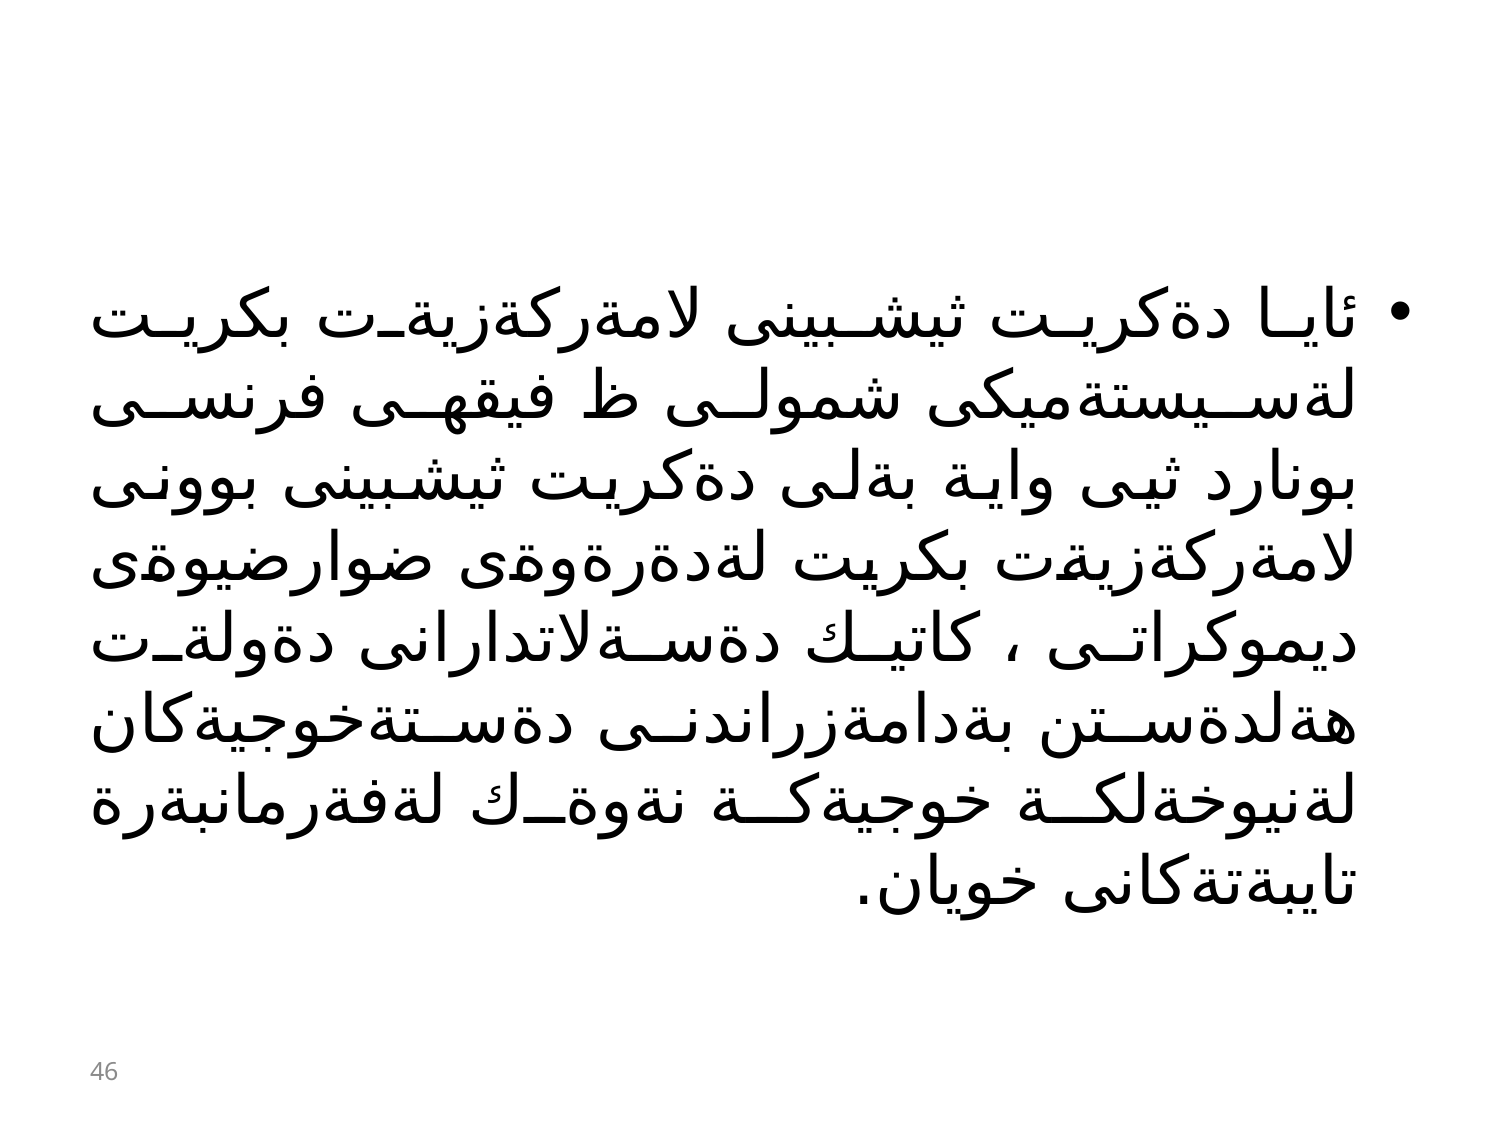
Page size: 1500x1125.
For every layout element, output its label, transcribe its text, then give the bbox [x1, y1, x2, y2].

slide_number 46 [75, 1042, 425, 1103]
list ئايا دةكريت ثيشبينى لامةركةزيةت بكريت لةسيستةميكى شمولى ظ فيقهى فرنسى بونارد ثيى واية بةلى دةكريت ثيشبينى بوونى لامةركةزيةت بكريت لةدةرةوةى ضوارضيوةى ديموكراتى ، كاتيك دةسةلاتدارانى دةولةت هةلدةستن بةدامةزراندنى دةستةخوجيةكان لةنيوخةلكة خوجيةكة نةوةك لةفةرمانبةرة تايبةتةكانى خويان. [75, 262, 1425, 1005]
